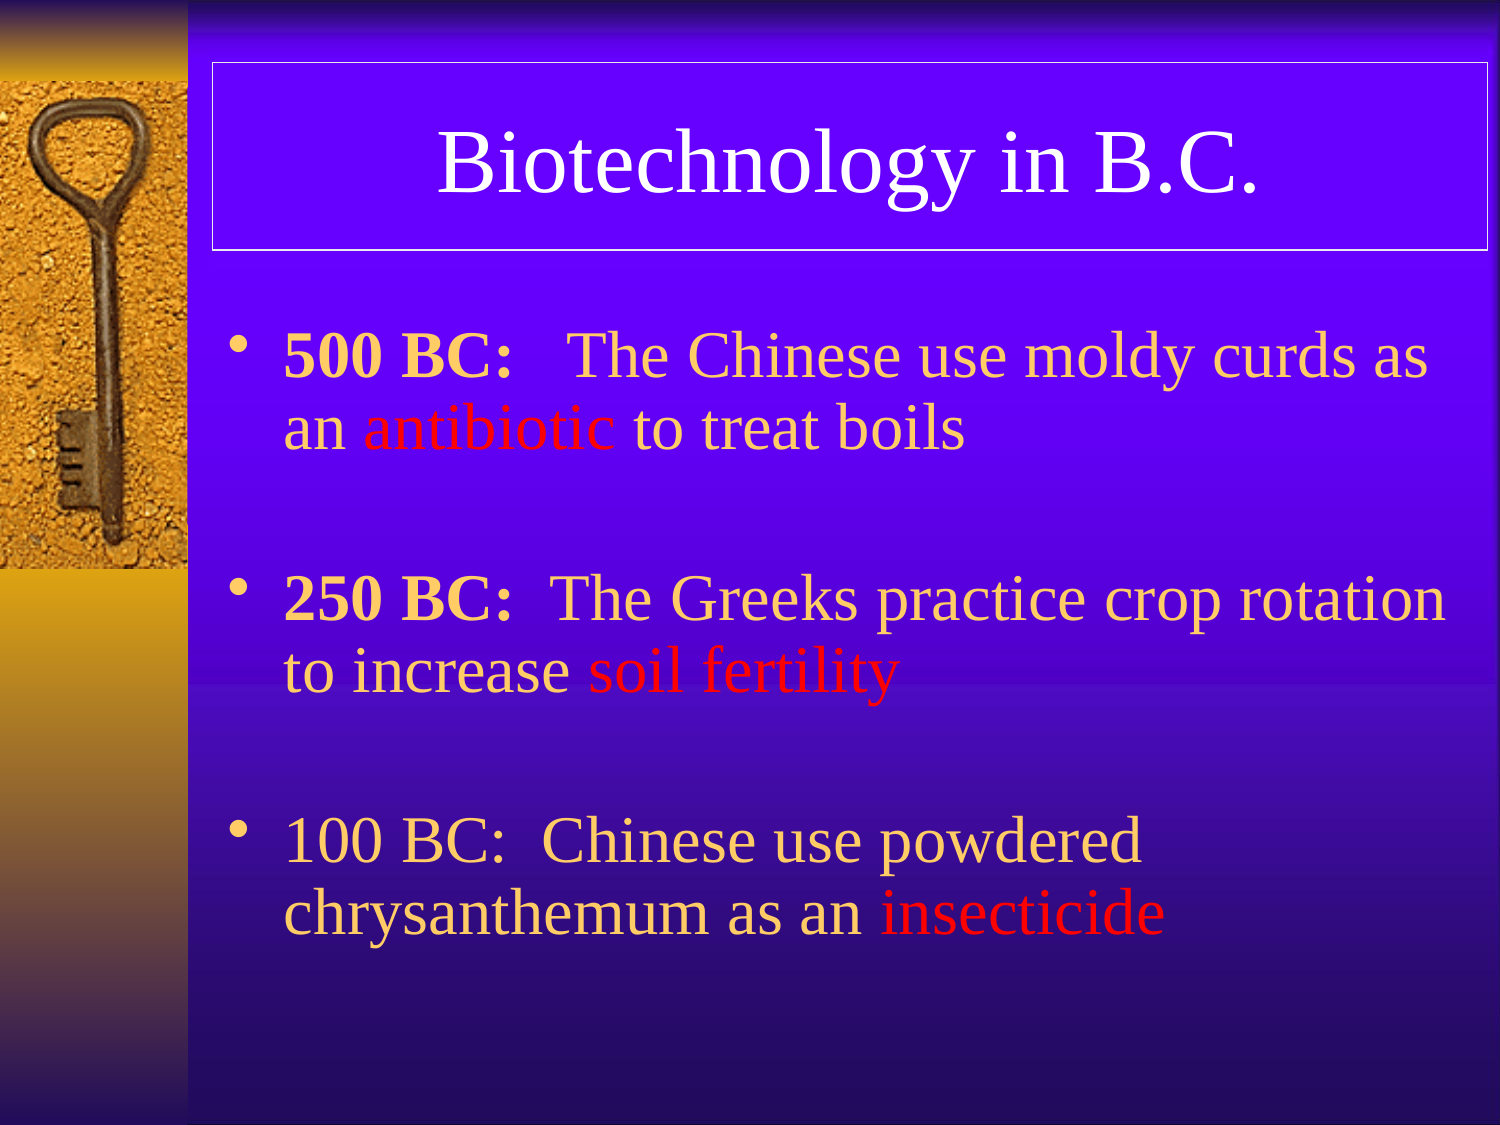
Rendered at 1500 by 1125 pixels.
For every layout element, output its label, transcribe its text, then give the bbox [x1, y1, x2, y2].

picture [0, 0, 1500, 1125]
title Biotechnology in B.C. [212, 62, 1488, 251]
list 500 BC: The Chinese use moldy curds as an antibiotic to treat boils 250 BC: The Greeks practice crop rotation to increase soil fertility 100 BC: Chinese use powdered chrysanthemum as an insecticide [212, 312, 1488, 988]
